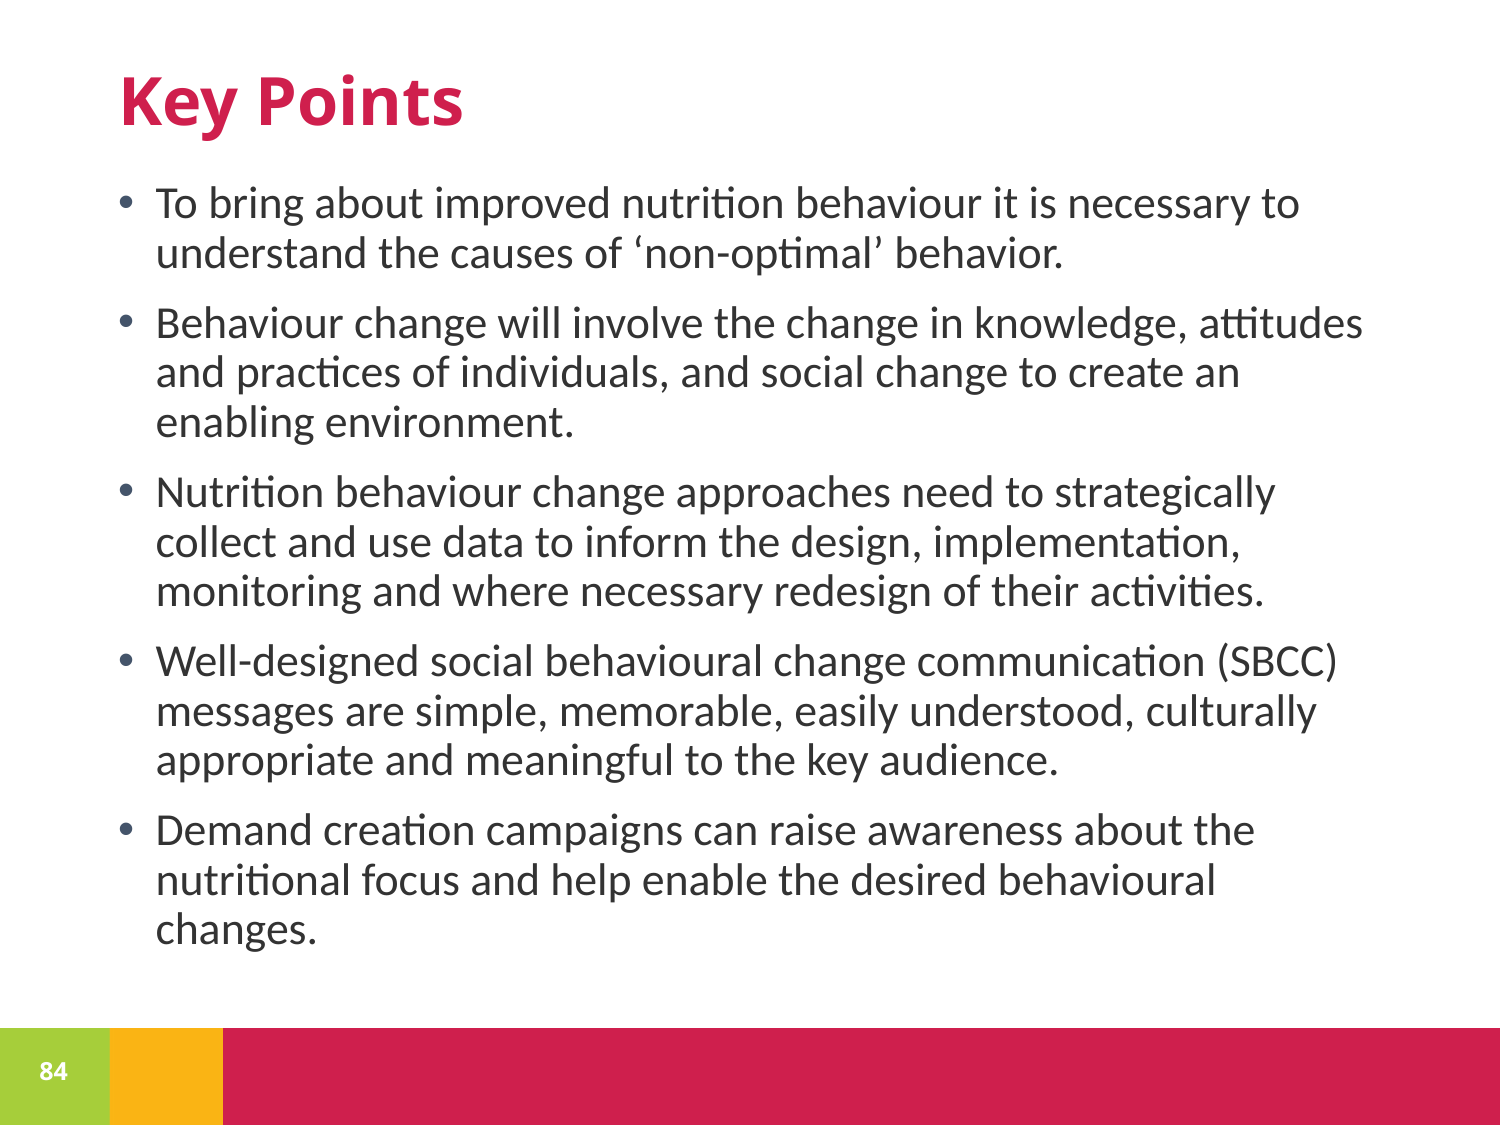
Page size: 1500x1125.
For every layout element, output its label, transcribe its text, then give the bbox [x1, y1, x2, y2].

picture [0, 1028, 1500, 1125]
list To bring about improved nutrition behaviour it is necessary to understand the causes of ‘non-optimal’ behavior. Behaviour change will involve the change in knowledge, attitudes and practices of individuals, and social change to create an enabling environment. Nutrition behaviour change approaches need to strategically collect and use data to inform the design, implementation, monitoring and where necessary redesign of their activities. Well-designed social behavioural change communication (SBCC) messages are simple, memorable, easily understood, culturally appropriate and meaningful to the key audience. Demand creation campaigns can raise awareness about the nutritional focus and help enable the desired behavioural changes. [103, 171, 1397, 1014]
title Key Points [103, 59, 1397, 157]
slide_number 84 [24, 1042, 362, 1103]
